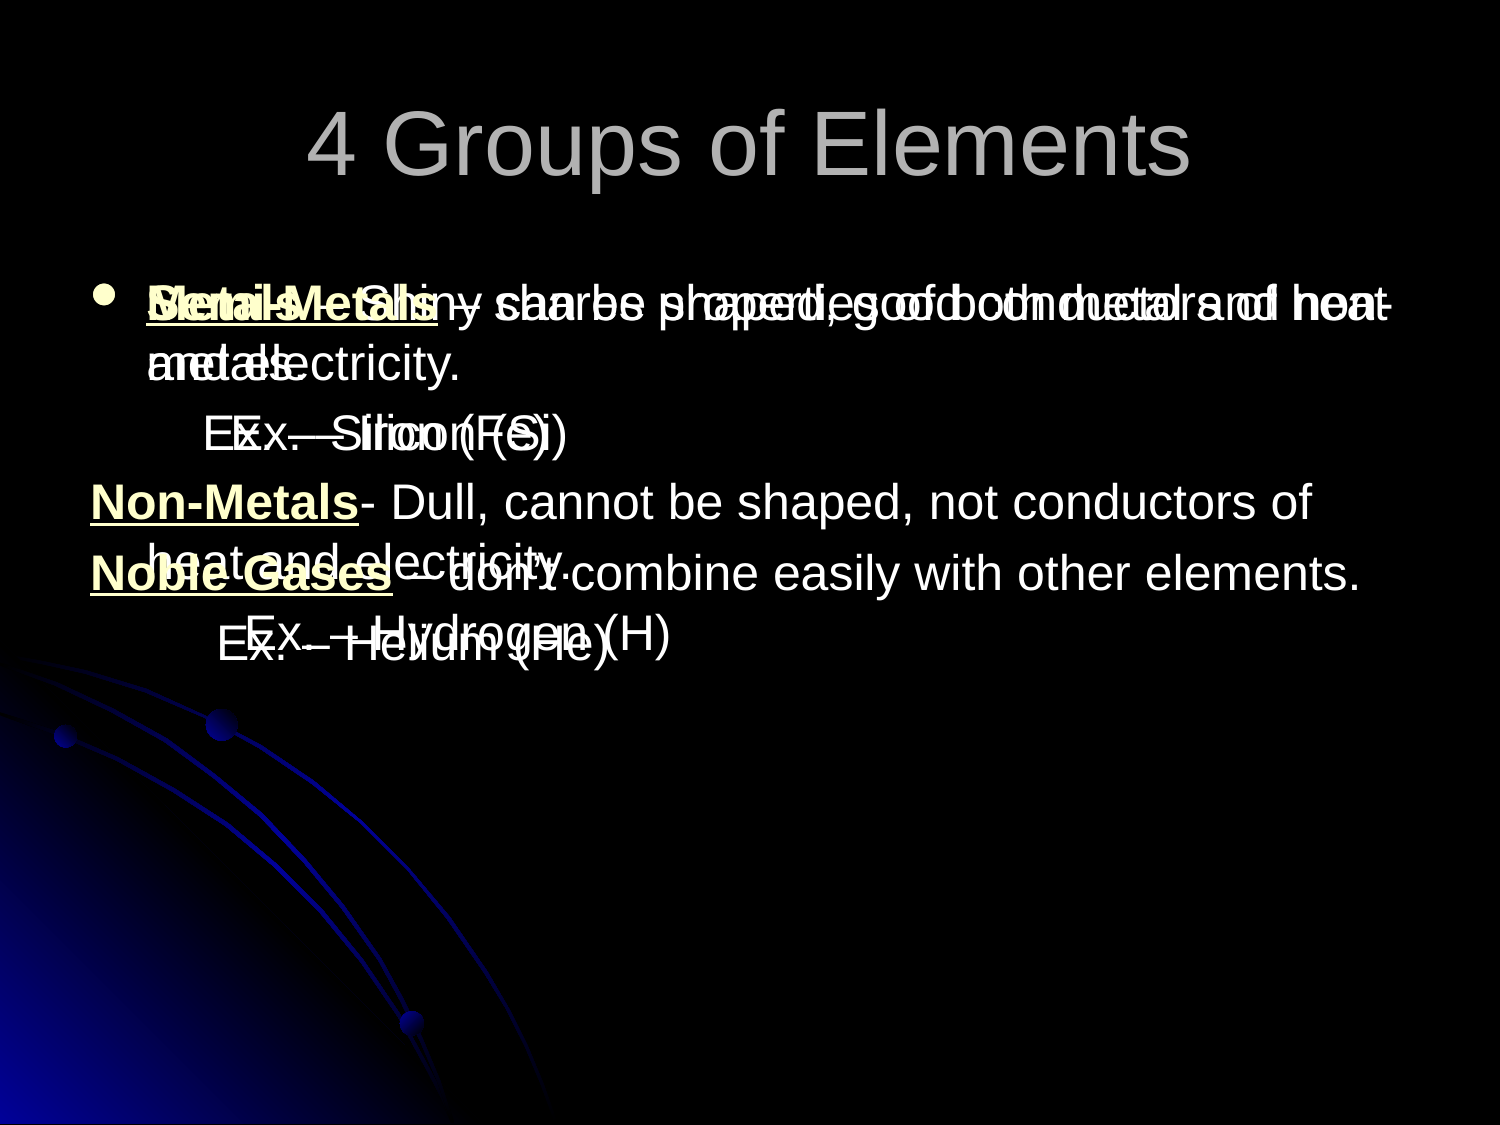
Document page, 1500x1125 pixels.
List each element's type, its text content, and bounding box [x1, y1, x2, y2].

title 4 Groups of Elements [74, 45, 1426, 233]
list Semi-Metals – shares properties of both metal and non-metals. Ex. – Silicon (Si) Noble Gases – don’t combine easily with other elements. Ex. – Helium (He) [74, 262, 1426, 1006]
